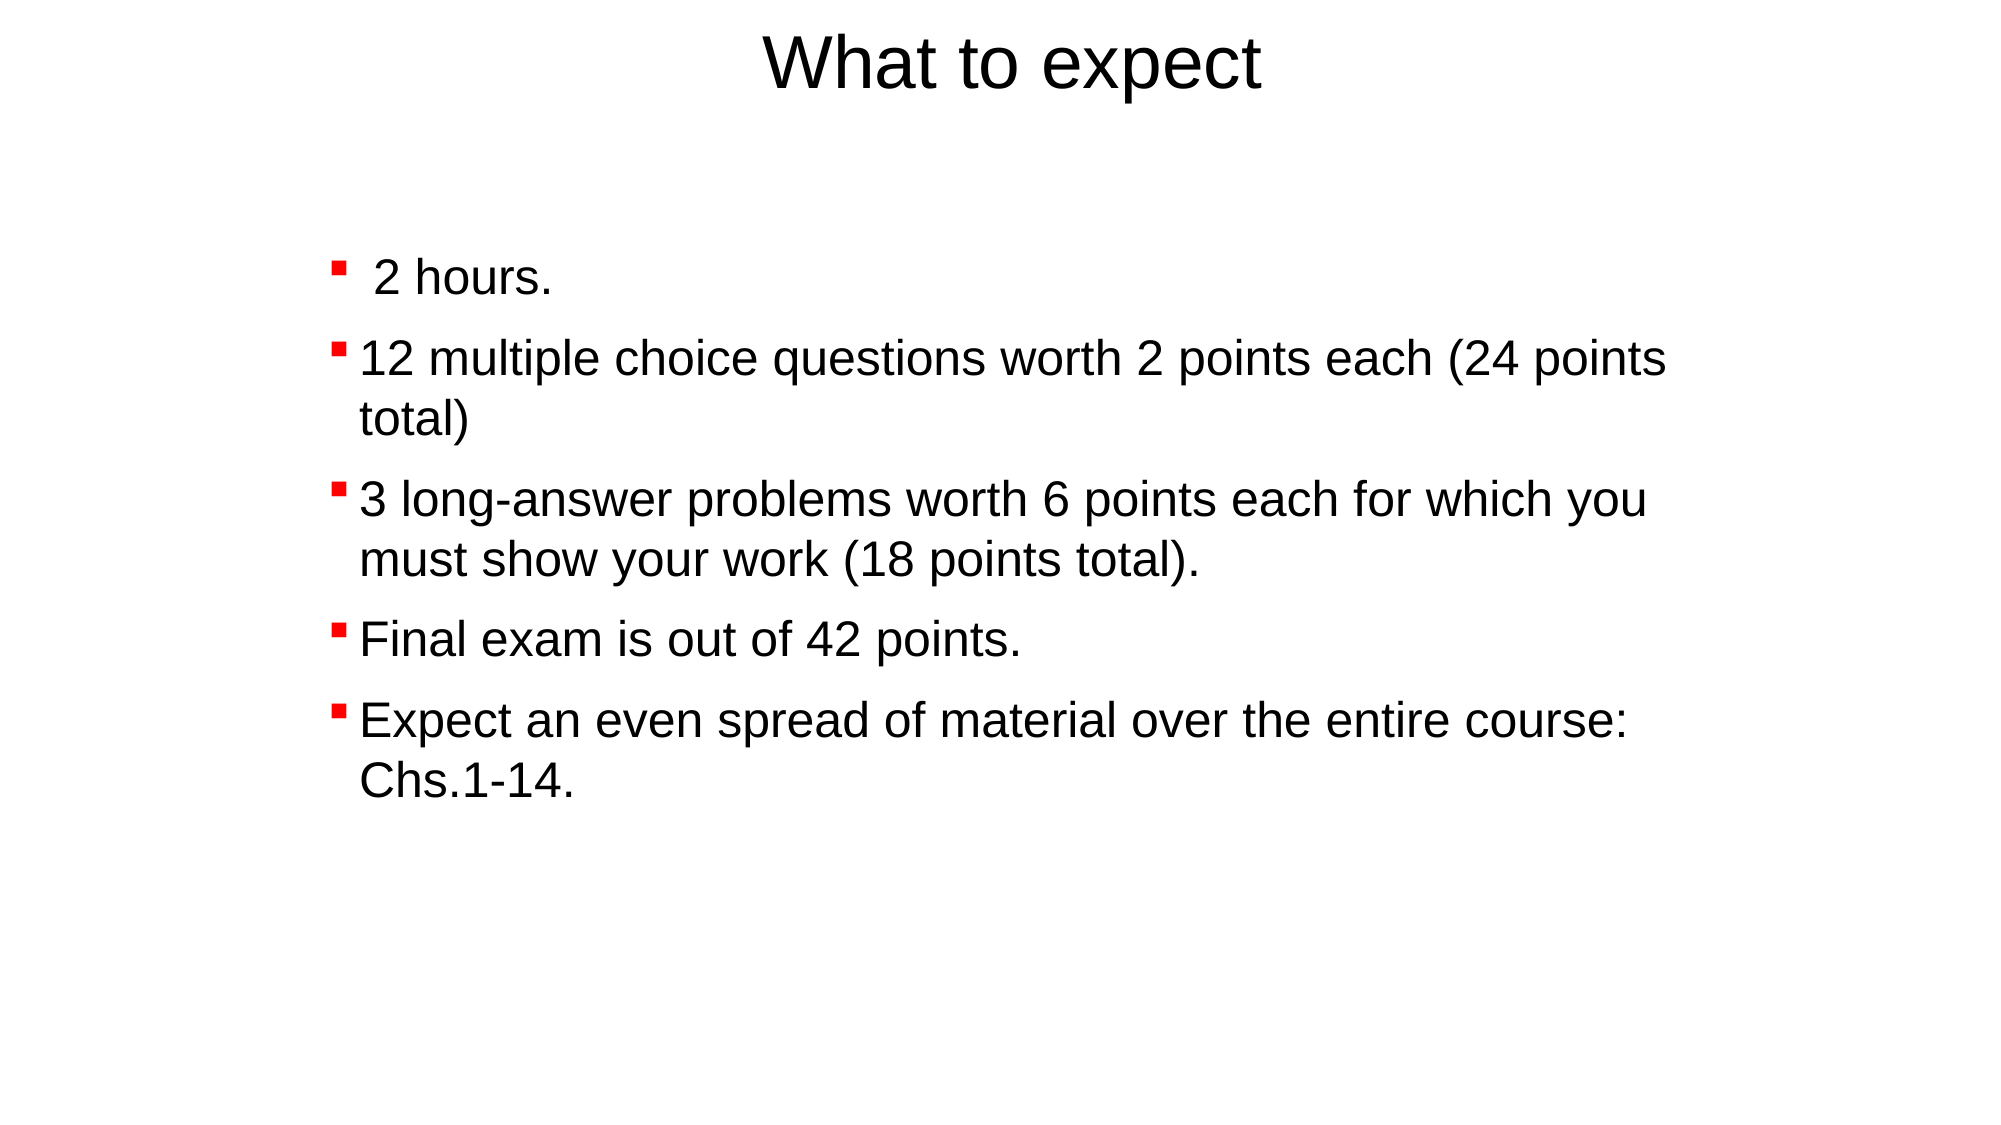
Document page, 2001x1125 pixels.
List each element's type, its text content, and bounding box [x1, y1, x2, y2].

list 2 hours. 12 multiple choice questions worth 2 points each (24 points total) 3 long-answer problems worth 6 points each for which you must show your work (18 points total). Final exam is out of 42 points. Expect an even spread of material over the entire course: Chs.1-14. [312, 237, 1688, 1101]
title What to expect [324, 0, 1701, 118]
